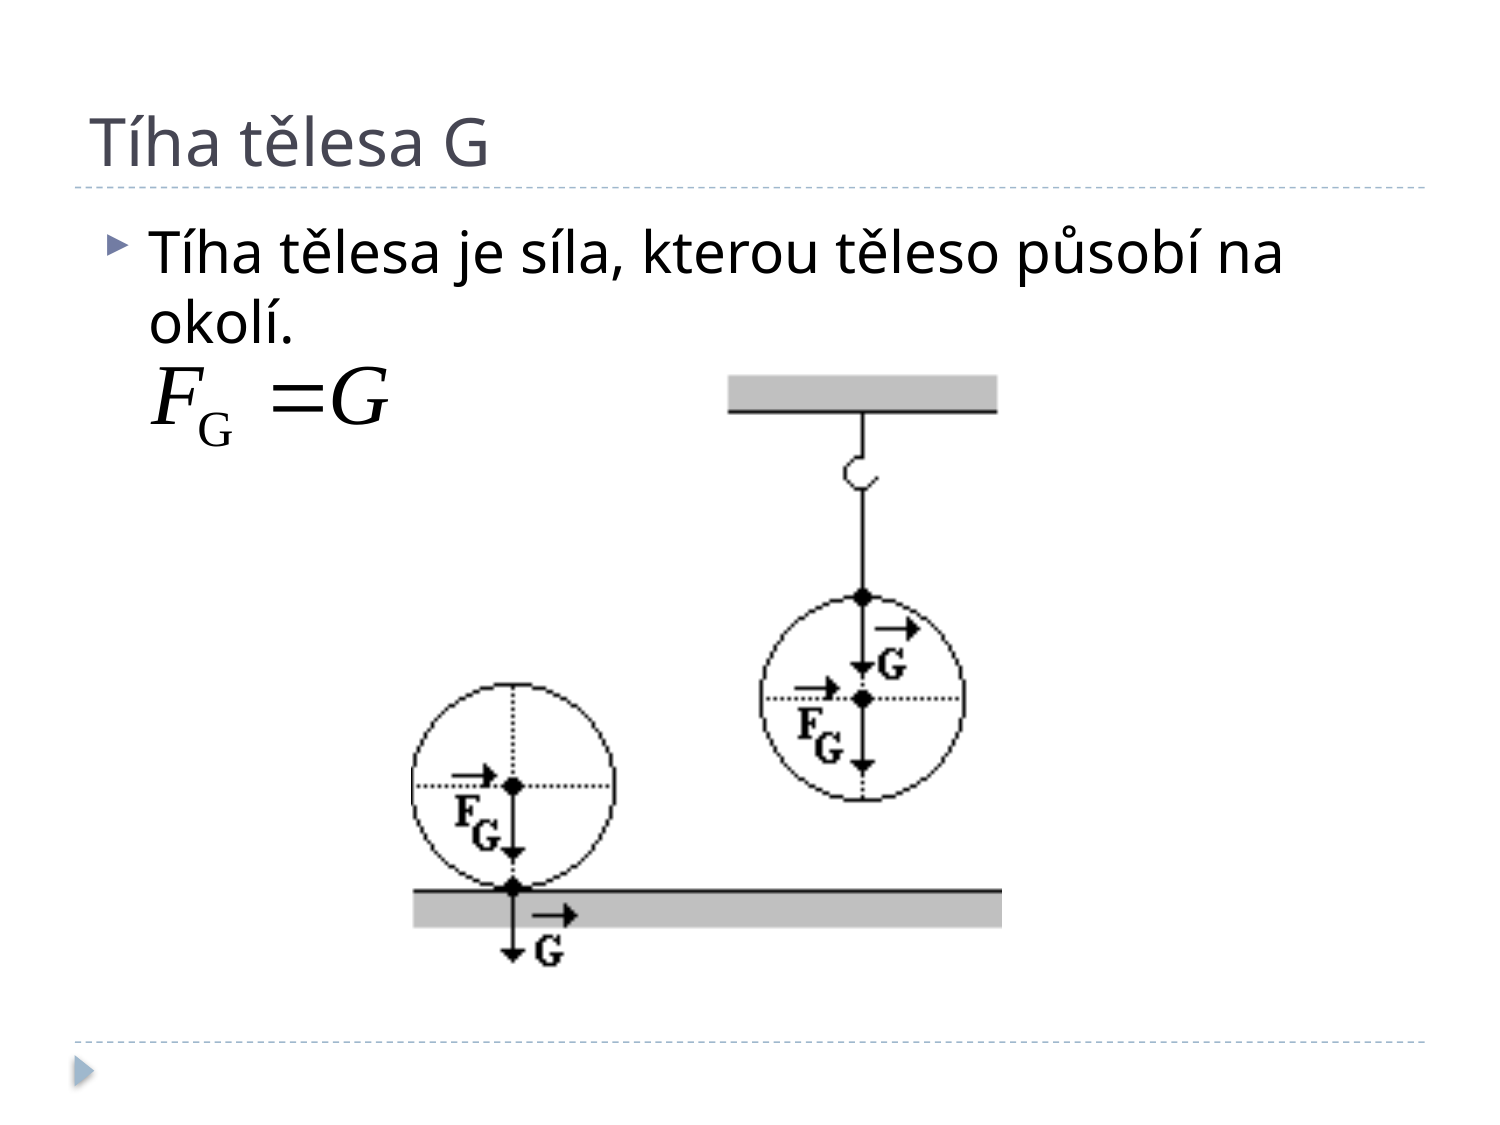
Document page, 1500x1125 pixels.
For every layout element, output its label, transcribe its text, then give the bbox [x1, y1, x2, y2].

title Tíha tělesa G [75, 24, 1425, 188]
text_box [135, 337, 408, 469]
list Tíha tělesa je síla, kterou těleso působí na okolí. [88, 208, 1439, 1059]
picture [410, 373, 1002, 972]
